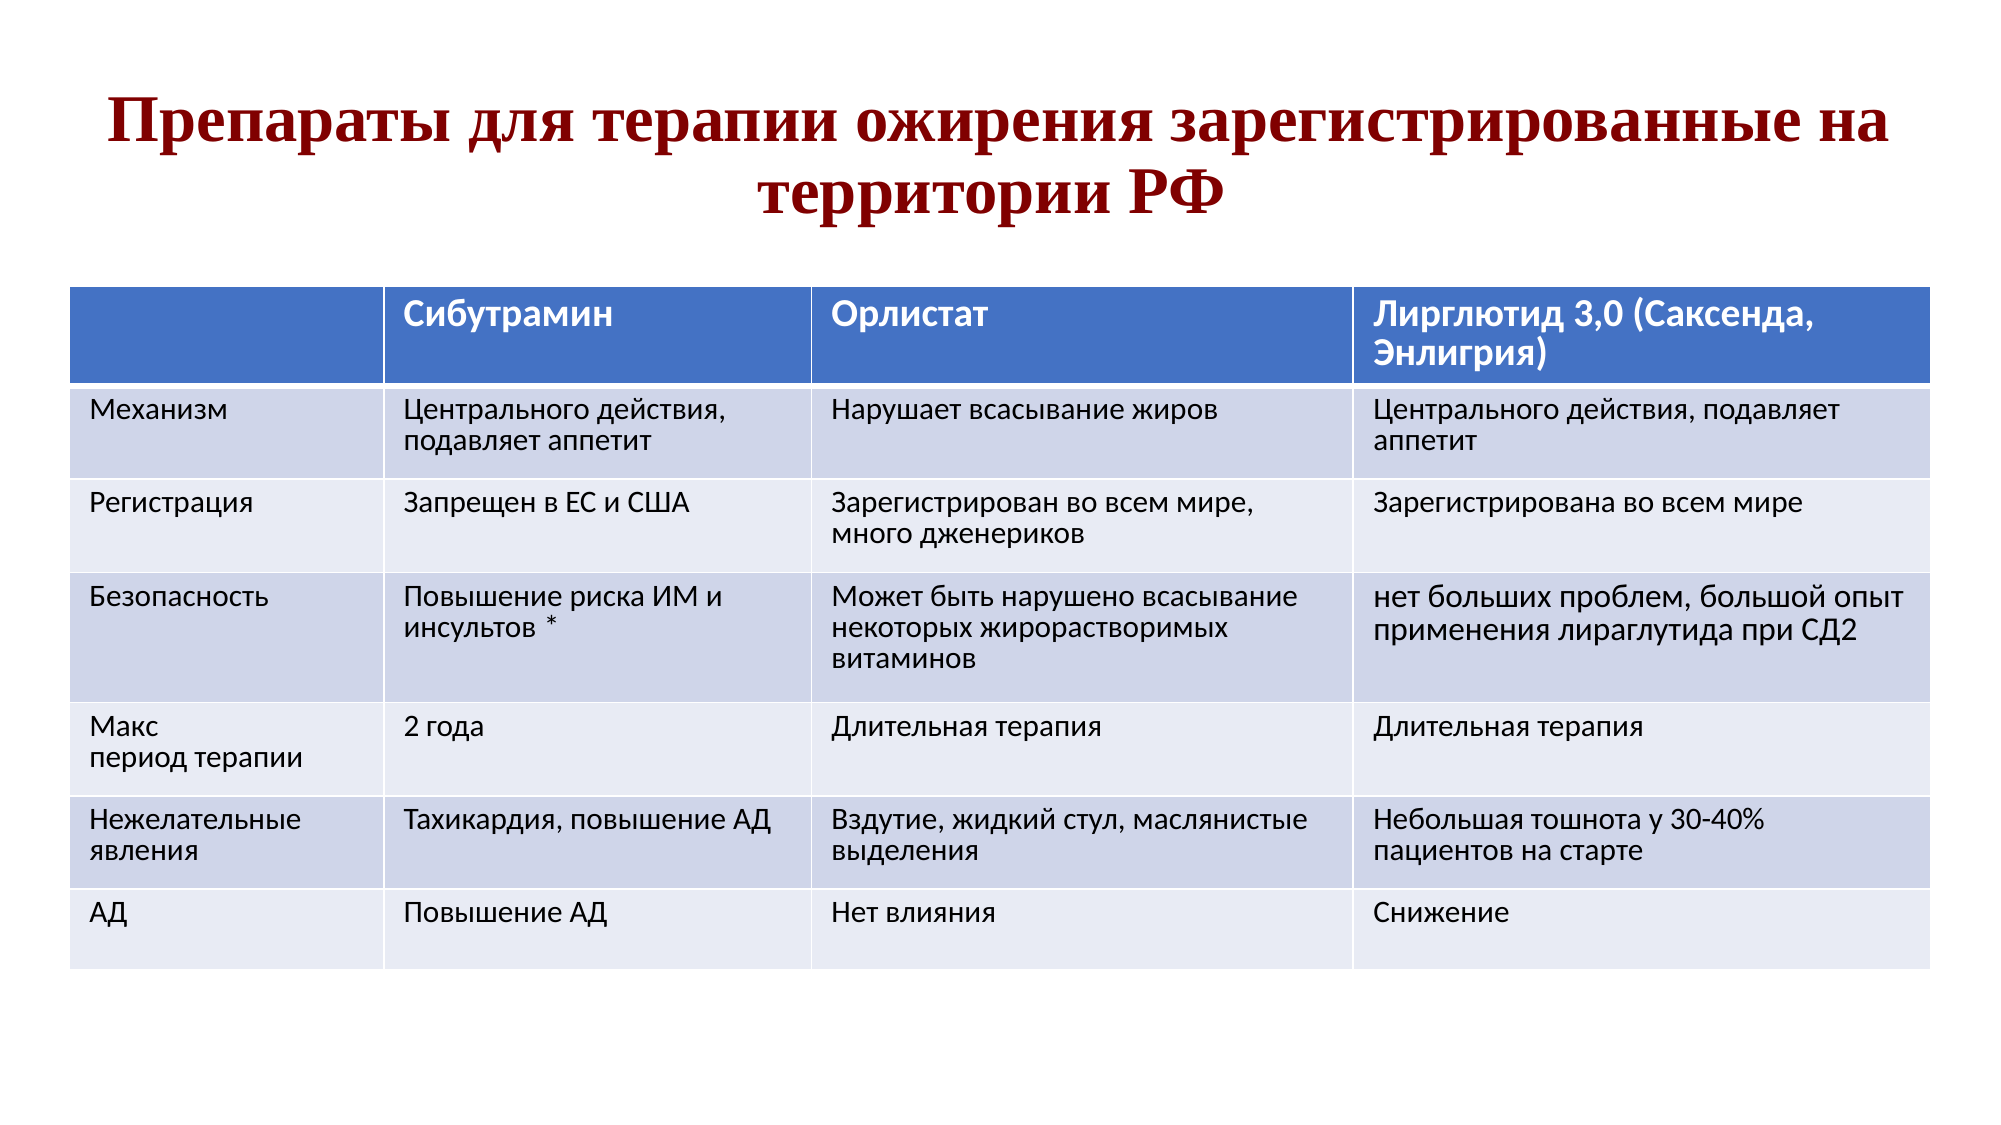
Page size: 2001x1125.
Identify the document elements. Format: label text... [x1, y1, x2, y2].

table_cell Нарушает всасывание жиров [812, 389, 1352, 478]
table_cell Нежелательные явления [70, 797, 383, 888]
table_cell Регистрация [70, 480, 383, 572]
table_cell Повышение риска ИМ и инсультов * [385, 573, 811, 702]
table_cell АД [70, 890, 383, 969]
title Препараты для терапии ожирения зарегистрированные на территории РФ [69, 112, 1931, 199]
table_cell Повышение АД [385, 890, 811, 969]
table_cell Снижение [1354, 890, 1930, 969]
table_cell Может быть нарушено всасывание некоторых жирорастворимых витаминов [812, 573, 1352, 702]
table_header [70, 287, 383, 383]
table_cell Тахикардия, повышение АД [385, 797, 811, 888]
table_cell Длительная терапия [1354, 703, 1930, 795]
table_cell Нет влияния [812, 890, 1352, 969]
table_cell Небольшая тошнота у 30-40% пациентов на старте [1354, 797, 1930, 888]
table_cell Механизм [70, 389, 383, 478]
table_cell Центрального действия, подавляет аппетит [385, 389, 811, 478]
table_header Лирглютид 3,0 (Саксенда, Энлигрия) [1354, 287, 1930, 383]
table_cell Зарегистрирован во всем мире, много дженериков [812, 480, 1352, 572]
table_cell 2 года [385, 703, 811, 795]
table_header Орлистат [812, 287, 1352, 383]
table_cell Вздутие, жидкий стул, маслянистые выделения [812, 797, 1352, 888]
table_cell Безопасность [70, 573, 383, 702]
table_header Сибутрамин [385, 287, 811, 383]
table_cell Длительная терапия [812, 703, 1352, 795]
table_cell Макс период терапии [70, 703, 383, 795]
table_cell Центрального действия, подавляет аппетит [1354, 389, 1930, 478]
table_cell Запрещен в ЕС и США [385, 480, 811, 572]
table_cell Зарегистрирована во всем мире [1354, 480, 1930, 572]
table_cell нет больших проблем, большой опыт применения лираглутида при СД2 [1354, 573, 1930, 702]
